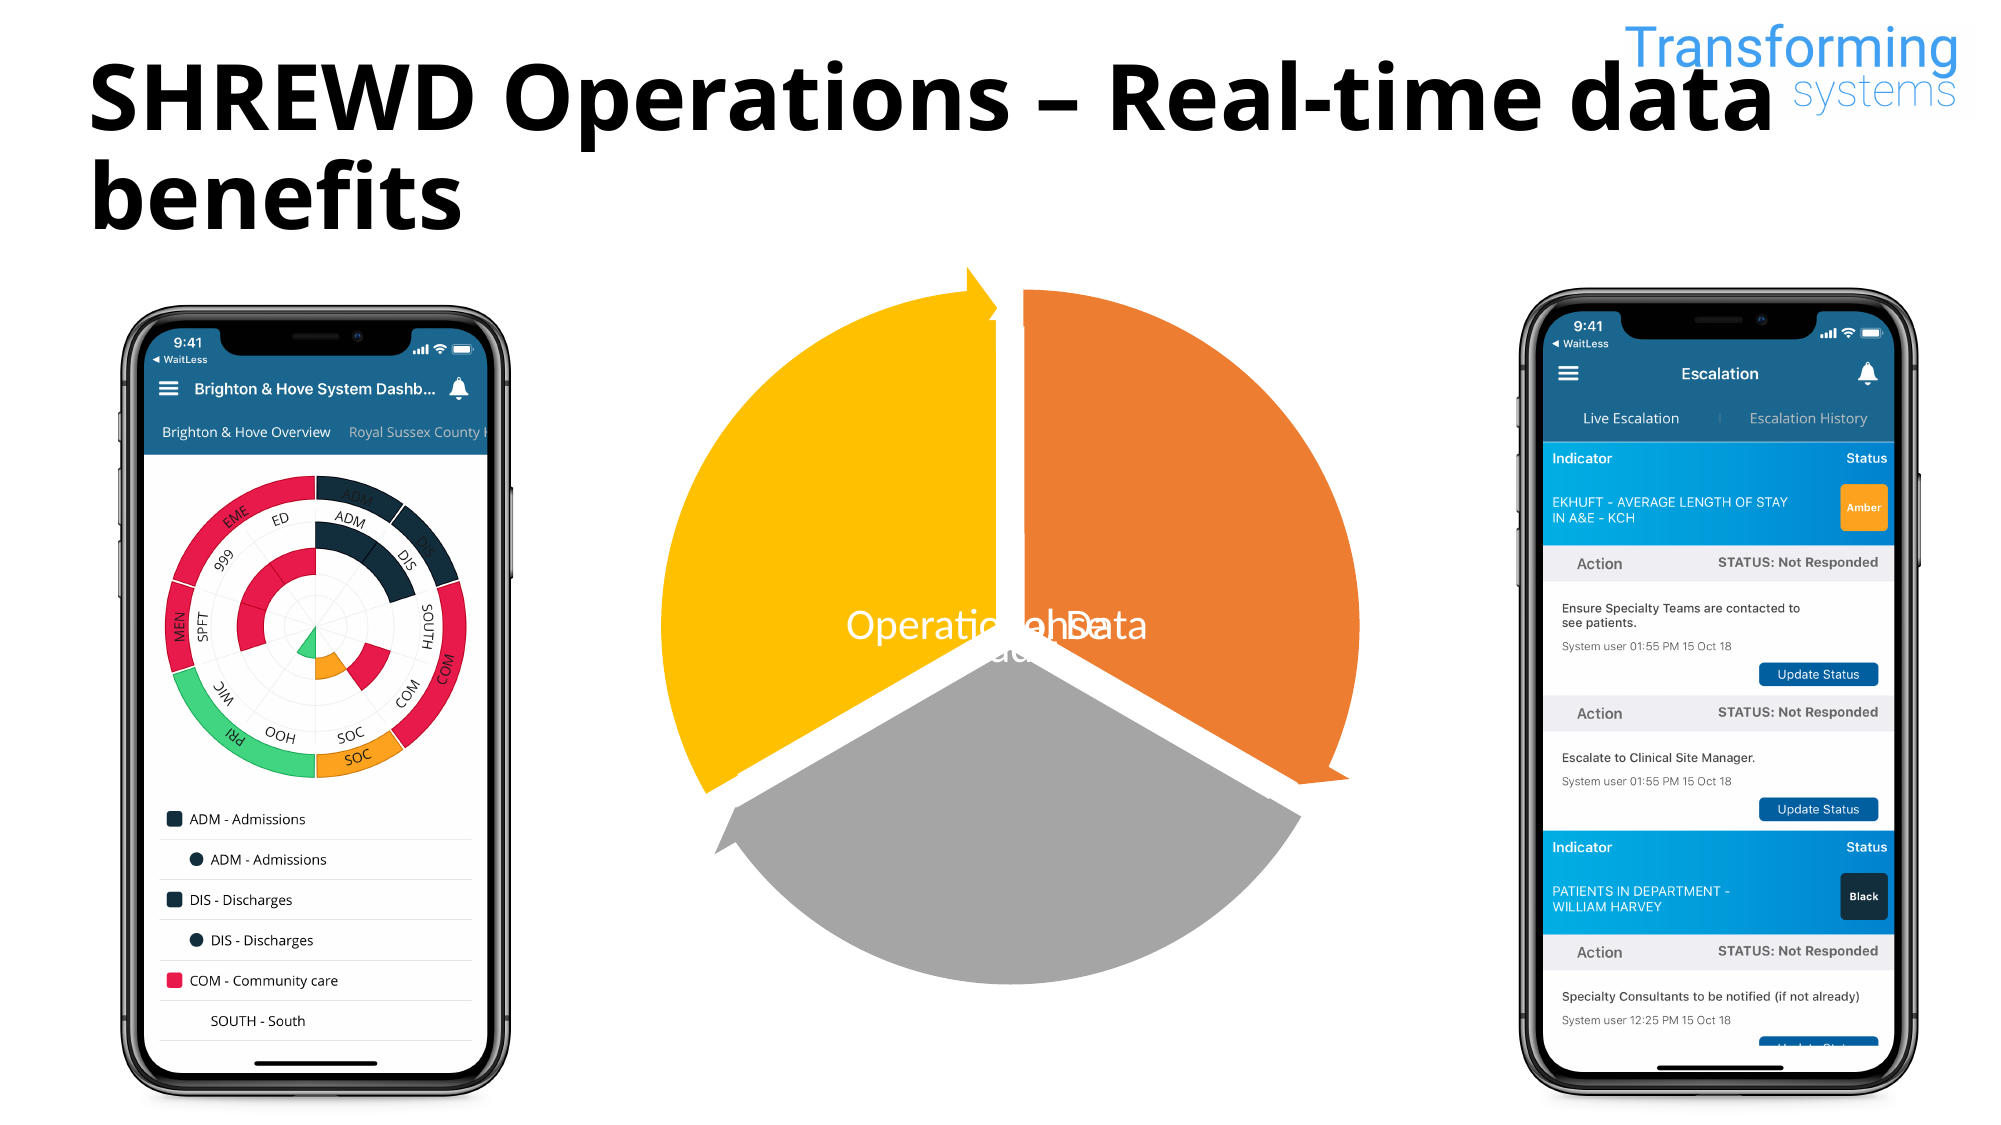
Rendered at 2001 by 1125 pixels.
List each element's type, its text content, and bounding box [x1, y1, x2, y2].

picture [101, 273, 530, 1125]
title SHREWD Operations – Real-time data benefits [73, 41, 1828, 260]
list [1499, 255, 1938, 1125]
picture [1624, 18, 1978, 124]
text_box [493, 255, 1536, 1019]
